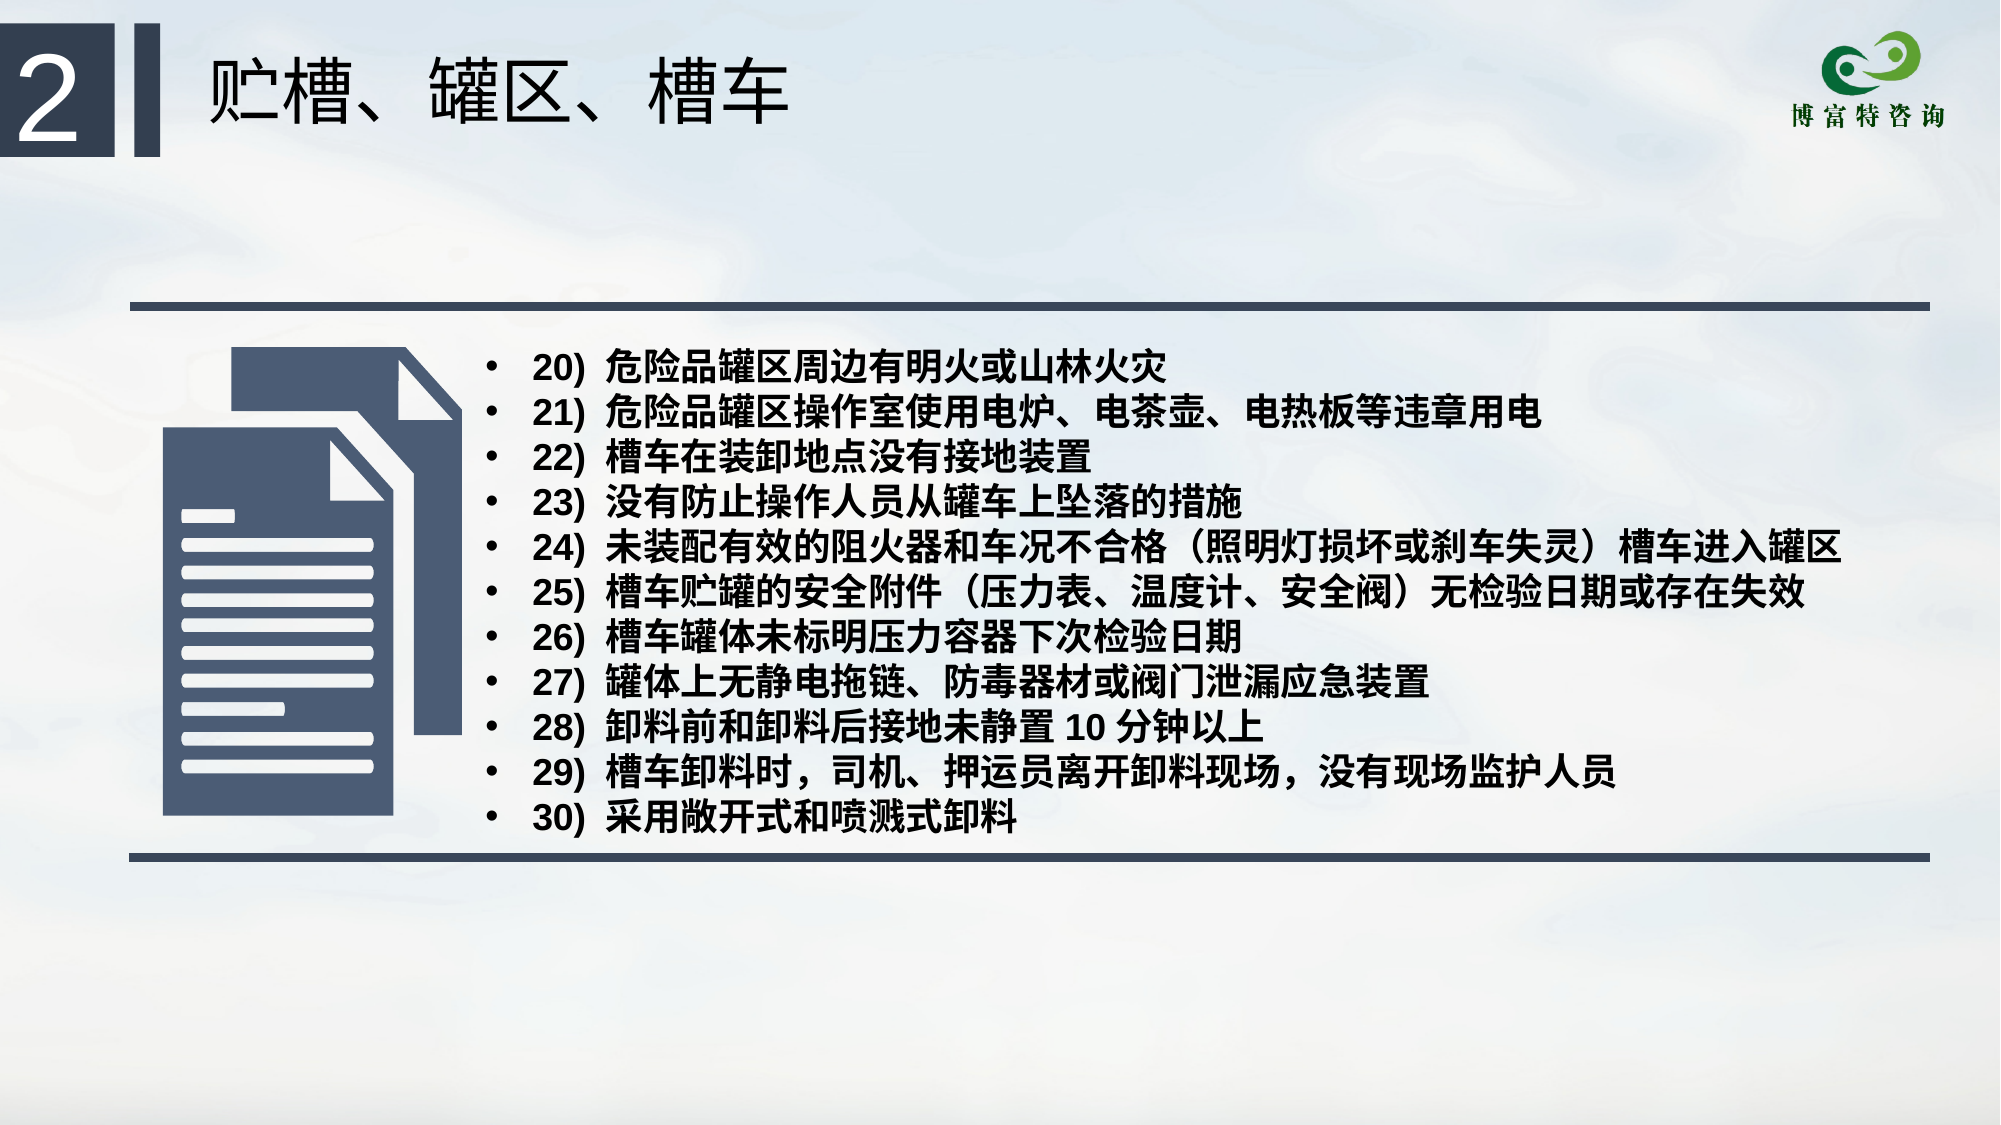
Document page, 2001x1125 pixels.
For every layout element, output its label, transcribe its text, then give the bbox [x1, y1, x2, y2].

text_box [162, 427, 394, 816]
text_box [0, 9, 115, 176]
picture [0, 0, 2000, 1125]
text_box 贮槽、罐区、槽车 [161, 38, 955, 141]
text_box [231, 347, 461, 736]
text_box 20) 危险品罐区周边有明火或山林火灾 21) 危险品罐区操作室使用电炉、电茶壶、电热板等违章用电 22) 槽车在装卸地点没有接地装置 23) 没有防止操作人员从罐车上坠落的措施 24) 未装配有效的阻火器和车况不合格（照明灯损坏或刹车失灵）槽车进入罐区 25) 槽车贮罐的安全附件（压力表、温度计、安全阀）无检验日期或存在失效 26) 槽车罐体未标明压力容器下次检验日期 27) 罐体上无静电拖链、防毒器材或阀门泄漏应急装置 28) 卸料前和卸料后接地未静置10分钟以上 29) 槽车卸料时，司机、押运员离开卸料现场，没有现场监护人员 30) 采用敞开式和喷溅式卸料 [461, 320, 1974, 804]
text_box [133, 22, 161, 158]
